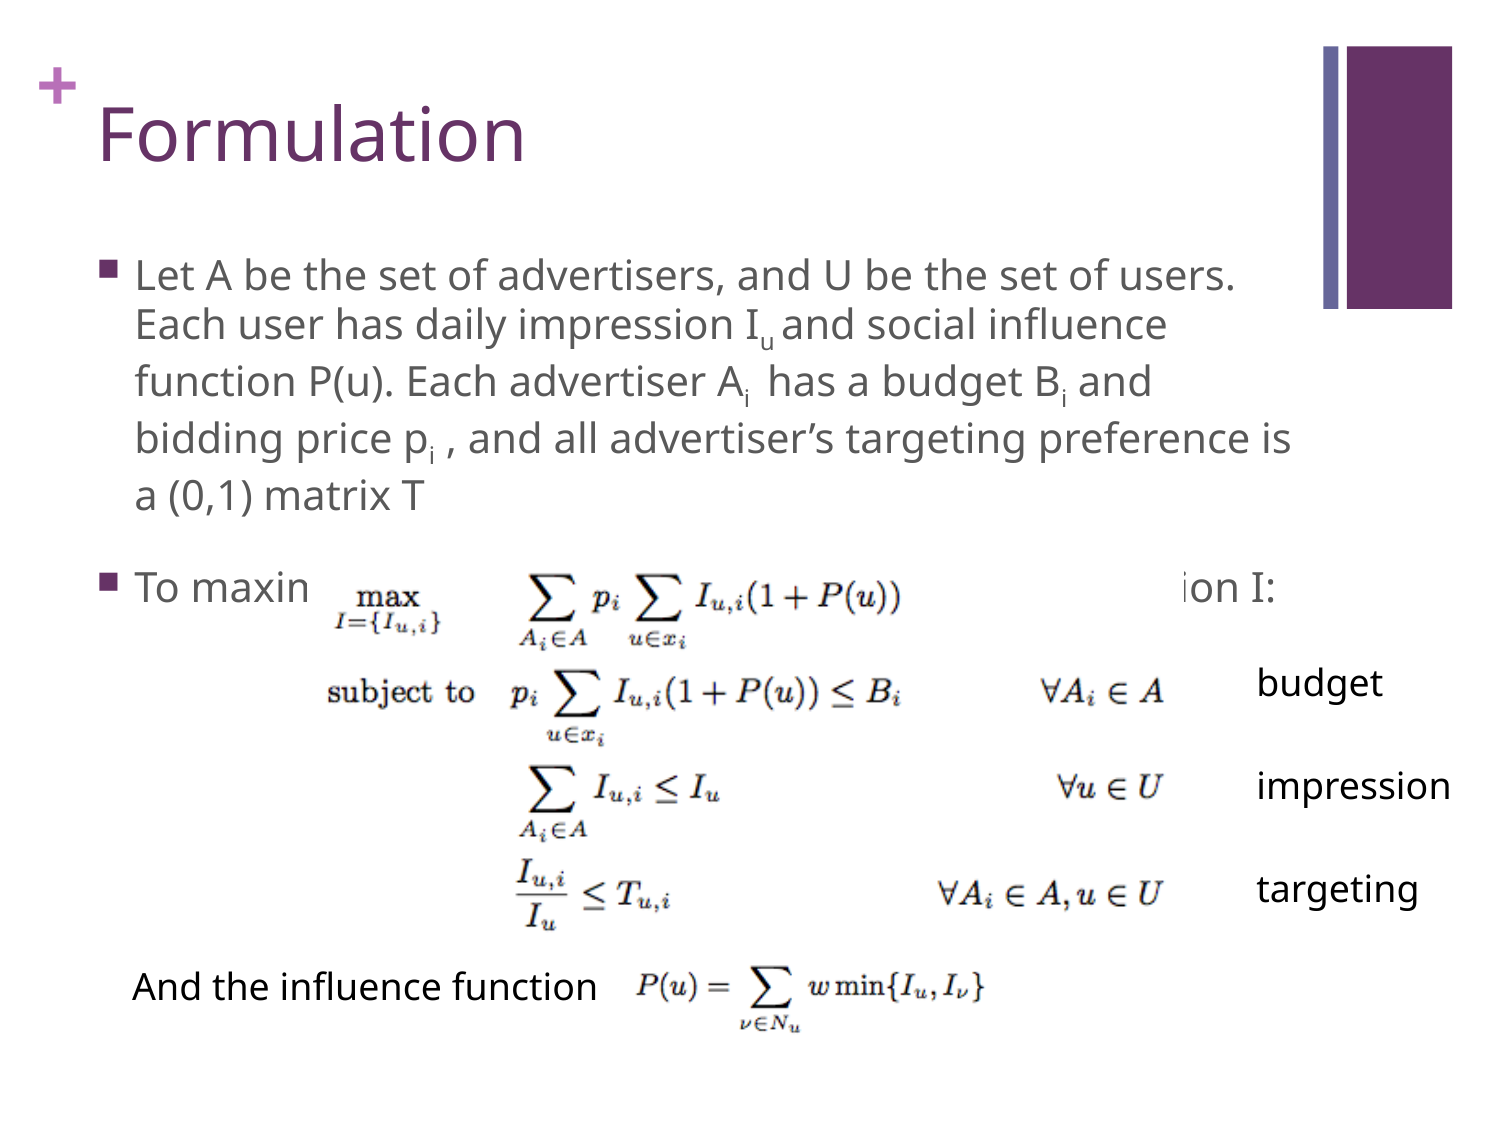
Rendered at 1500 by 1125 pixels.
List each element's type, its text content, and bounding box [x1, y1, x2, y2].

title Formulation [81, 79, 1322, 240]
picture [307, 559, 1185, 951]
text_box targeting [1241, 857, 1487, 918]
text_box And the influence function [117, 956, 608, 1016]
list Let A be the set of advertisers, and U be the set of users. Each user has daily impression Iu and social influence function P(u). Each advertiser Ai has a budget Bi and bidding price pi , and all advertiser’s targeting preference is a (0,1) matrix T To maximize the revenue is to find the optimal allocation I: [81, 240, 1322, 921]
picture [615, 955, 1008, 1042]
text_box impression [1241, 754, 1487, 815]
text_box budget [1241, 651, 1434, 712]
